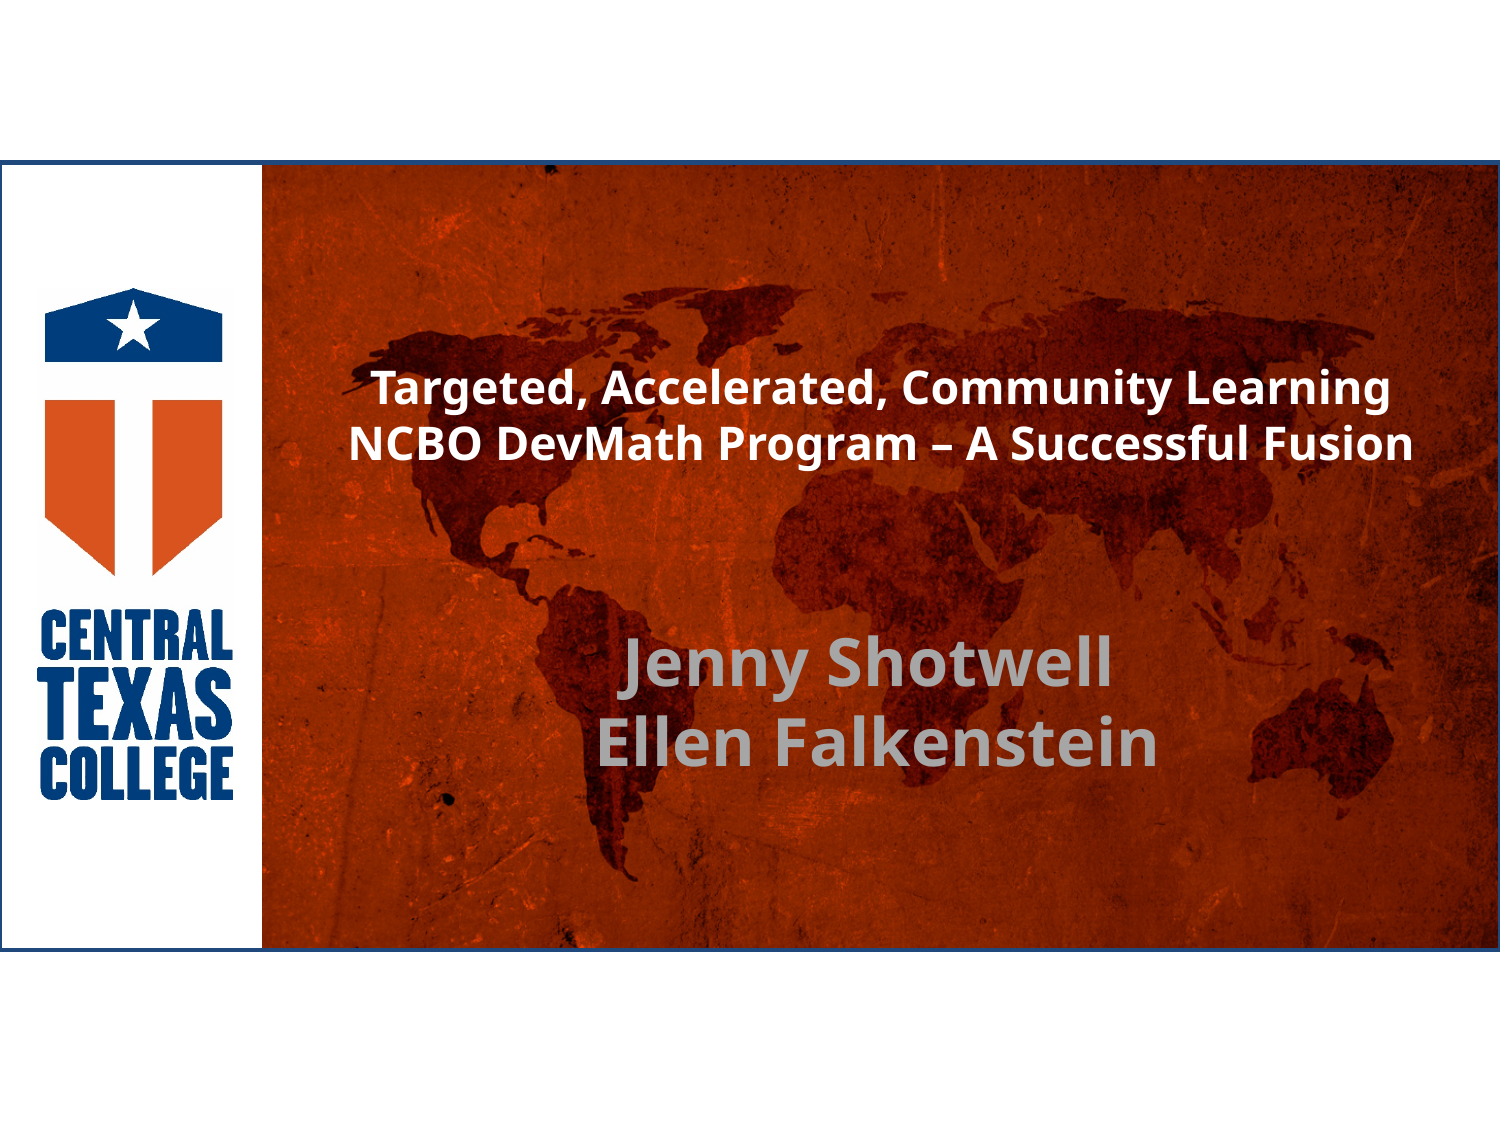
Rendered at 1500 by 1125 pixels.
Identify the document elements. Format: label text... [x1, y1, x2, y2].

picture [37, 288, 233, 800]
picture [262, 165, 1498, 948]
title Targeted, Accelerated, Community Learning NCBO DevMath Program – A Successful Fusion [287, 349, 1475, 591]
subtitle Jenny Shotwell Ellen Falkenstein [302, 612, 1453, 843]
